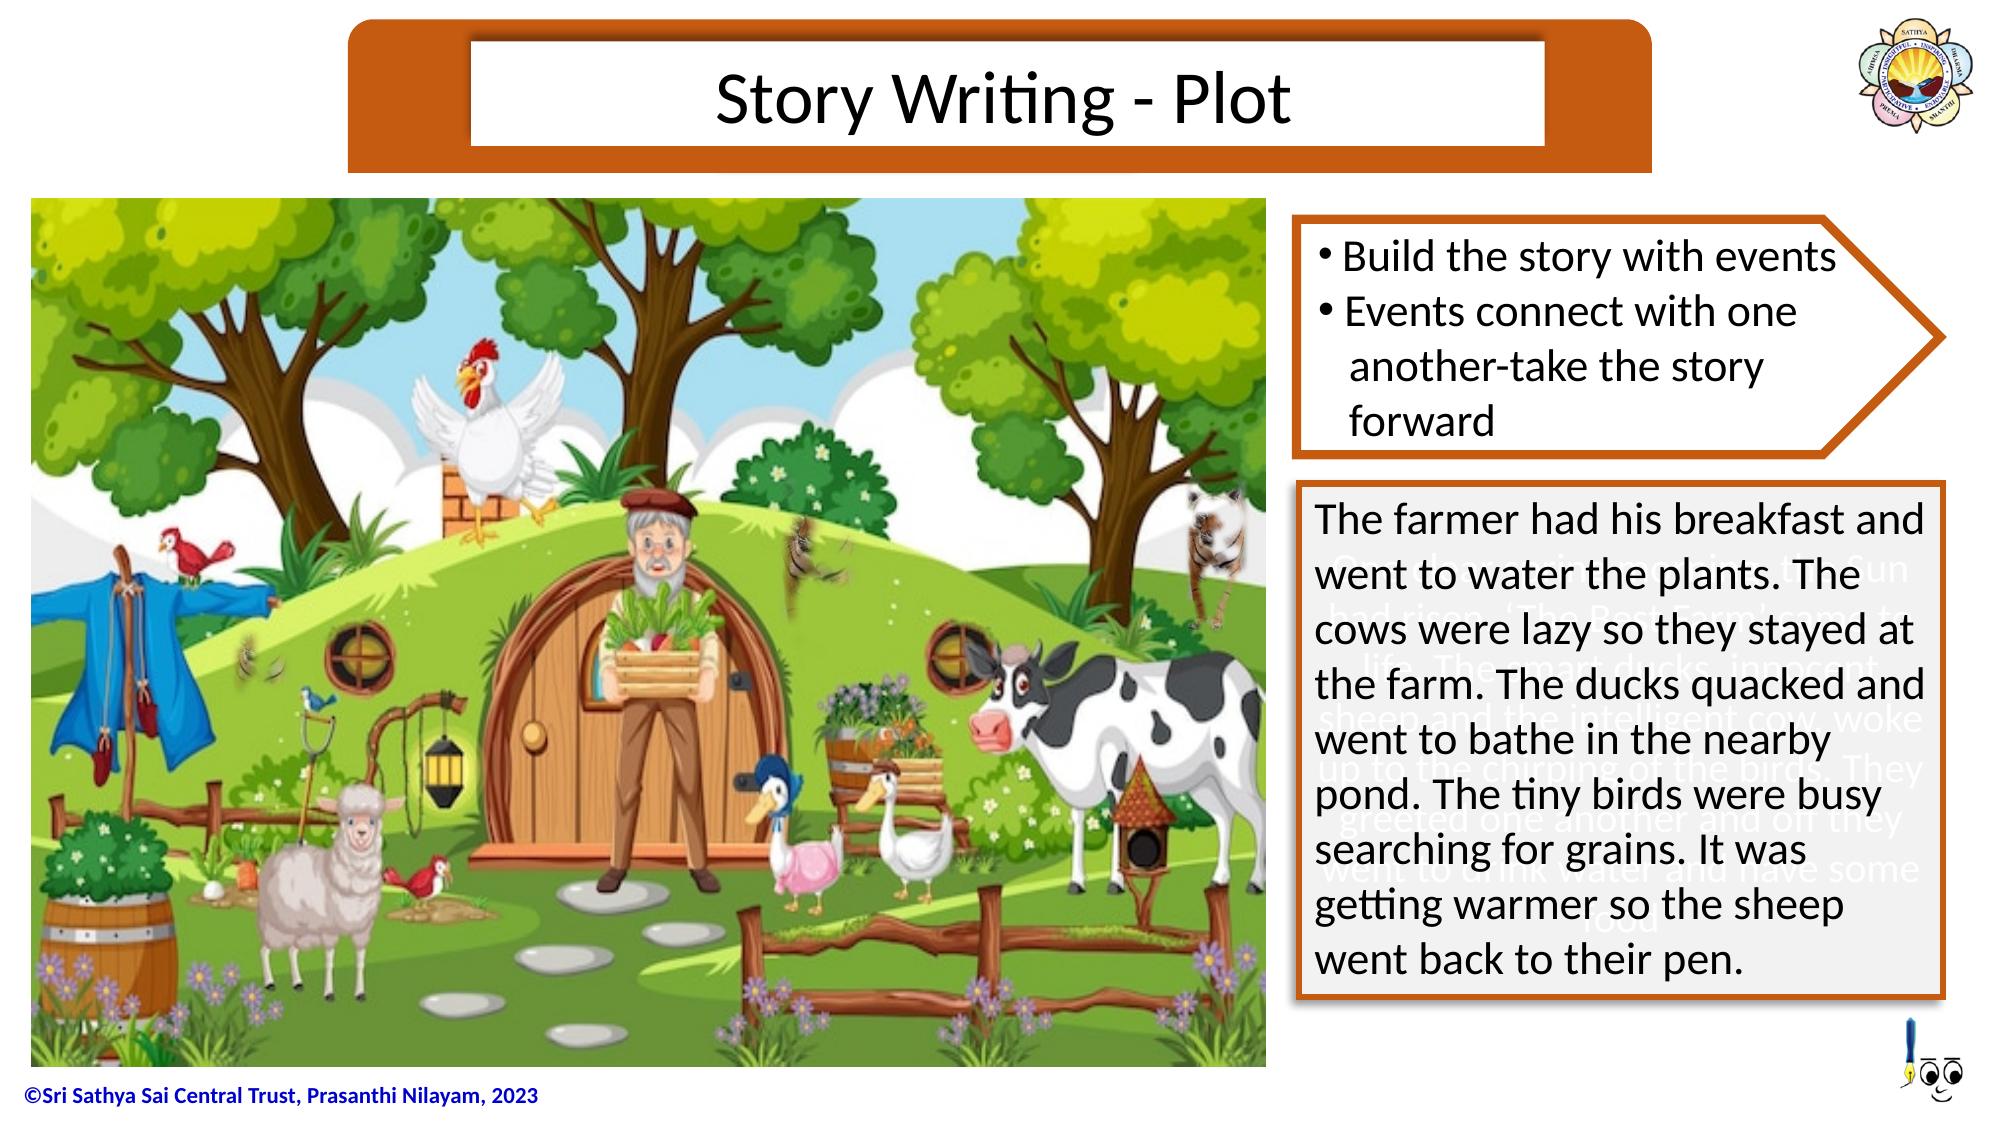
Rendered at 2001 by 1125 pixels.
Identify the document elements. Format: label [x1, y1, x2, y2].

text_box [347, 19, 1652, 173]
text_box [1296, 218, 1941, 512]
text_box [31, 198, 1266, 1067]
picture [1855, 994, 1974, 1113]
picture [1854, 15, 1976, 134]
text_box [1299, 481, 1950, 998]
